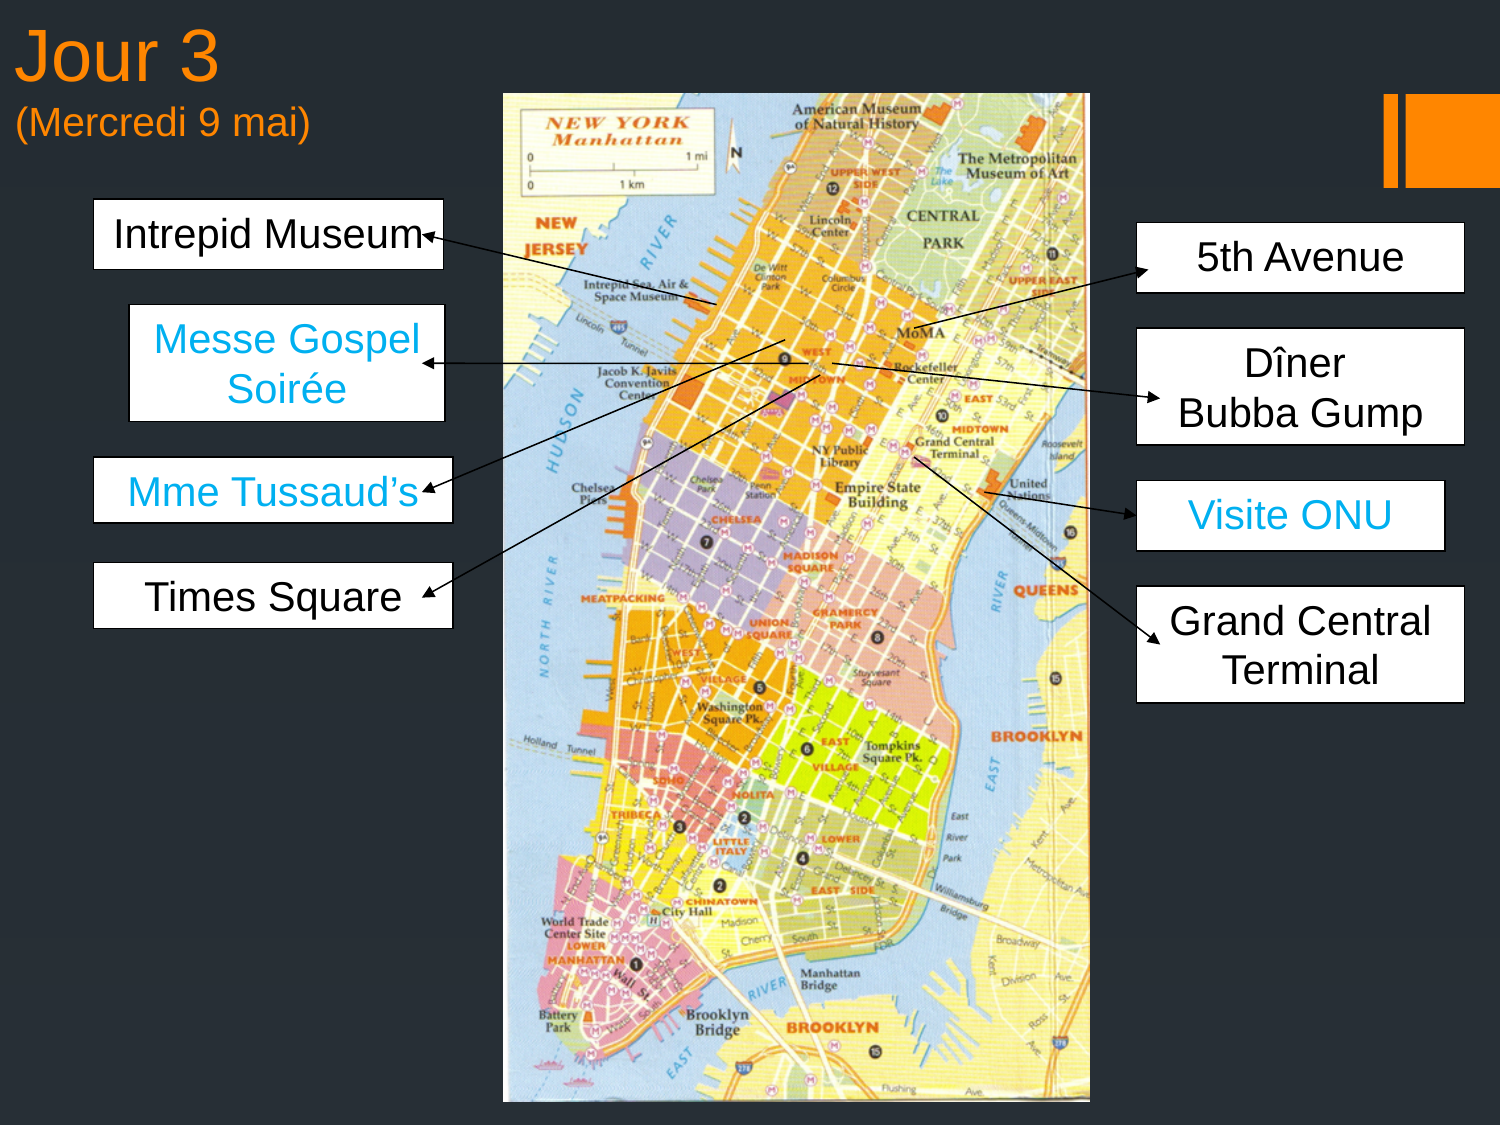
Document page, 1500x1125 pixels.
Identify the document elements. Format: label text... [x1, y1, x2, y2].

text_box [913, 456, 1161, 646]
text_box Times Square [93, 562, 454, 629]
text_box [913, 268, 1149, 329]
text_box Grand Central Terminal [1136, 585, 1465, 703]
text_box 5th Avenue [1136, 222, 1465, 293]
text_box Messe Gospel Soirée [128, 304, 446, 422]
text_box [421, 374, 821, 599]
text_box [831, 362, 1161, 399]
text_box Intrepid Museum [93, 199, 444, 270]
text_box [421, 339, 786, 493]
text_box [421, 233, 718, 306]
text_box Mme Tussaud’s [93, 456, 416, 523]
text_box Visite ONU [1165, 480, 1445, 551]
picture [503, 93, 1091, 1102]
text_box Dîner Bubba Gump [1136, 328, 1465, 446]
text_box Jour 3 (Mercredi 9 mai) [0, 0, 386, 154]
